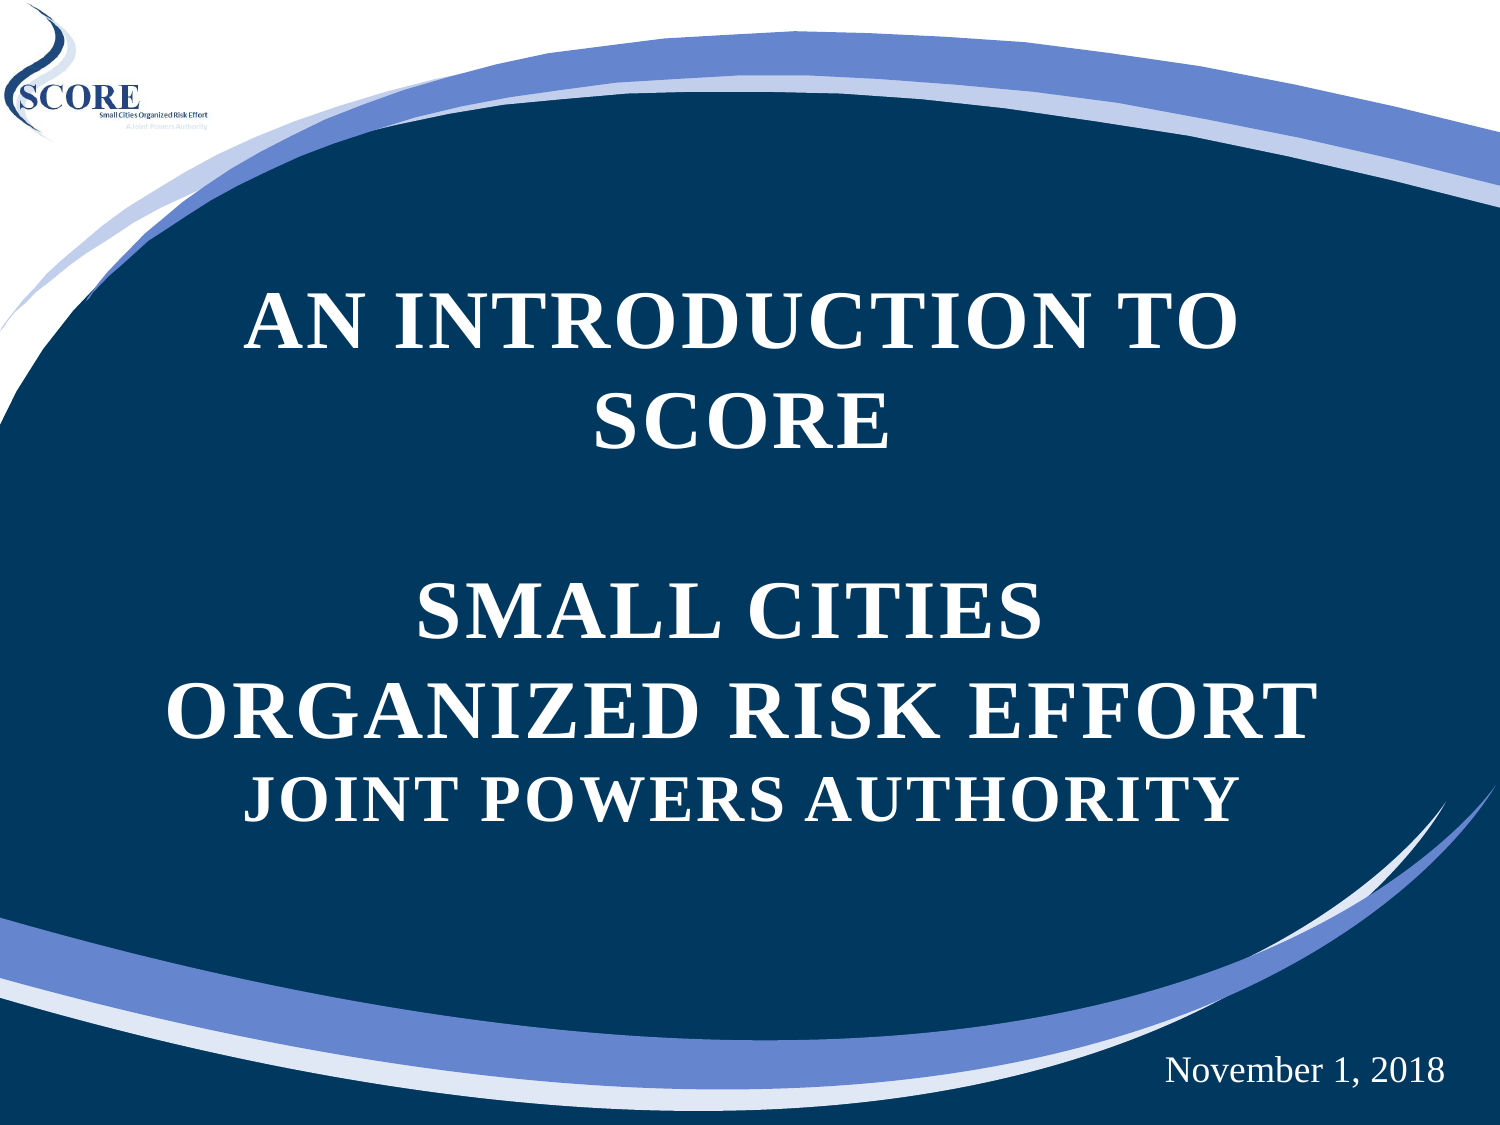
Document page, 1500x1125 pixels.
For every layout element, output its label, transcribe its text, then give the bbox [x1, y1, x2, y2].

title AN INTRODUCTION TO SCORE SMALL CITIES ORGANIZED RISK EFFORT JOINT POWERS AUTHORITY [37, 299, 1450, 900]
text_box November 1, 2018 [1149, 1037, 1475, 1098]
picture [0, 0, 213, 147]
